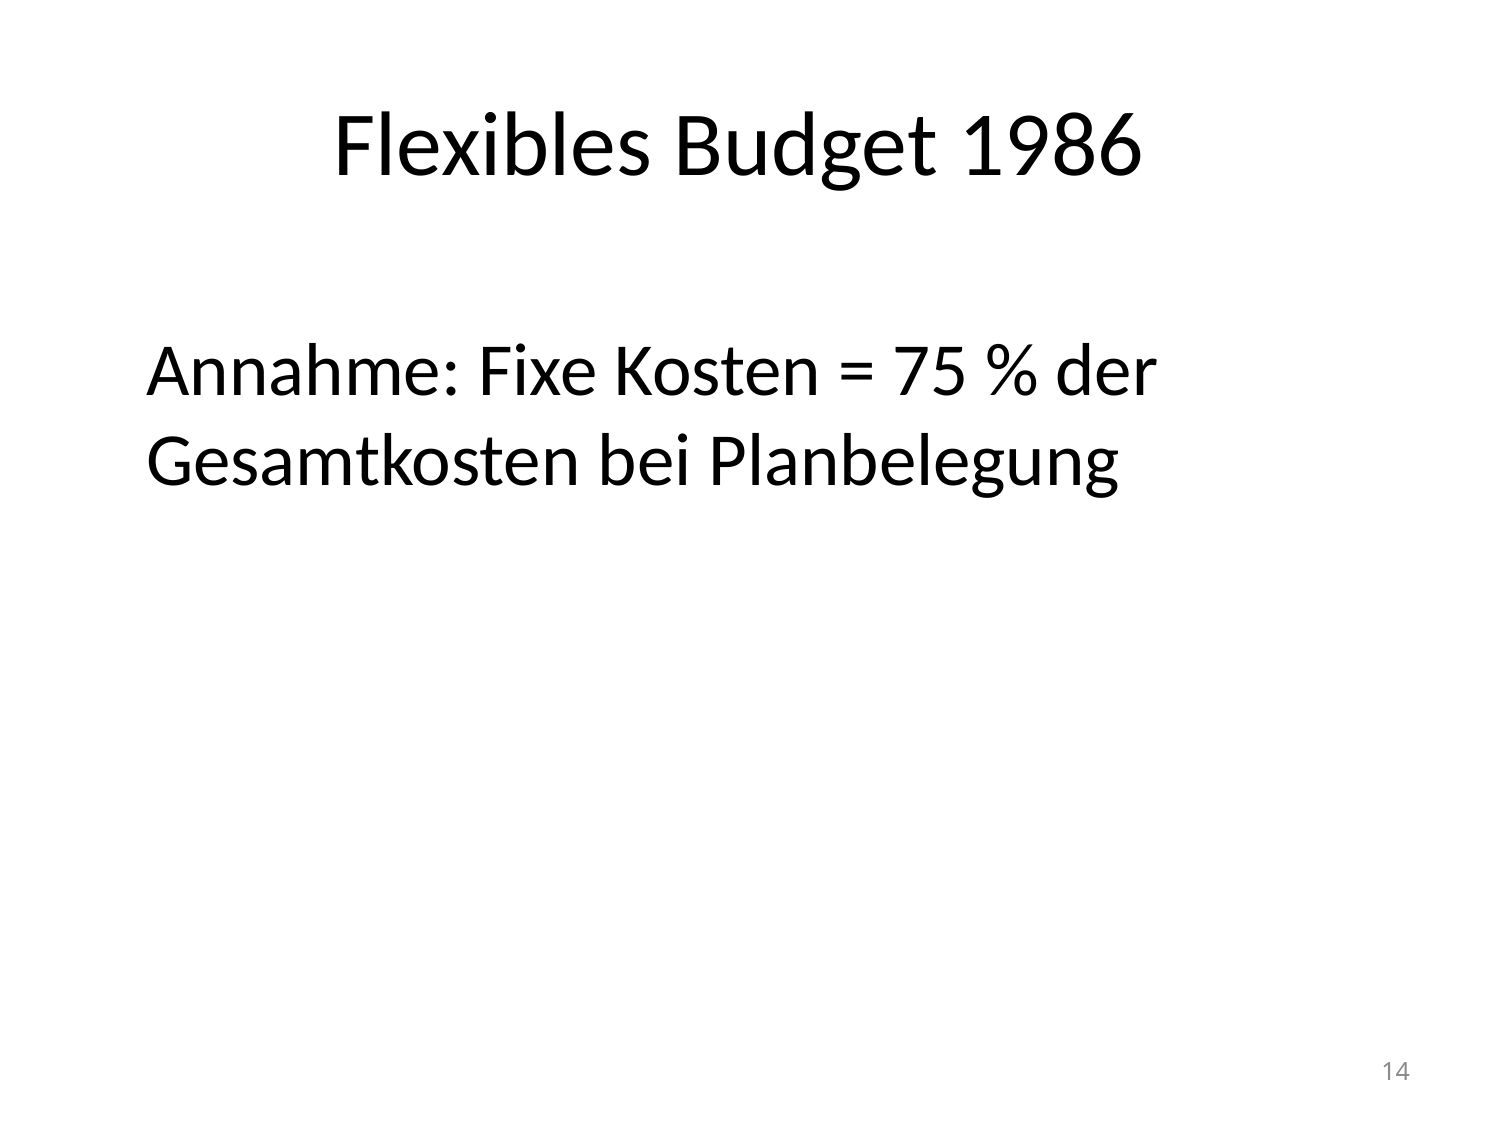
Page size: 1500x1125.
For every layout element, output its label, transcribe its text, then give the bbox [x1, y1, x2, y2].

slide_number 14 [1074, 1042, 1425, 1103]
title Flexibles Budget 1986 [75, 45, 1425, 233]
list Annahme: Fixe Kosten = 75 % der Gesamtkosten bei Planbelegung [75, 312, 1425, 900]
